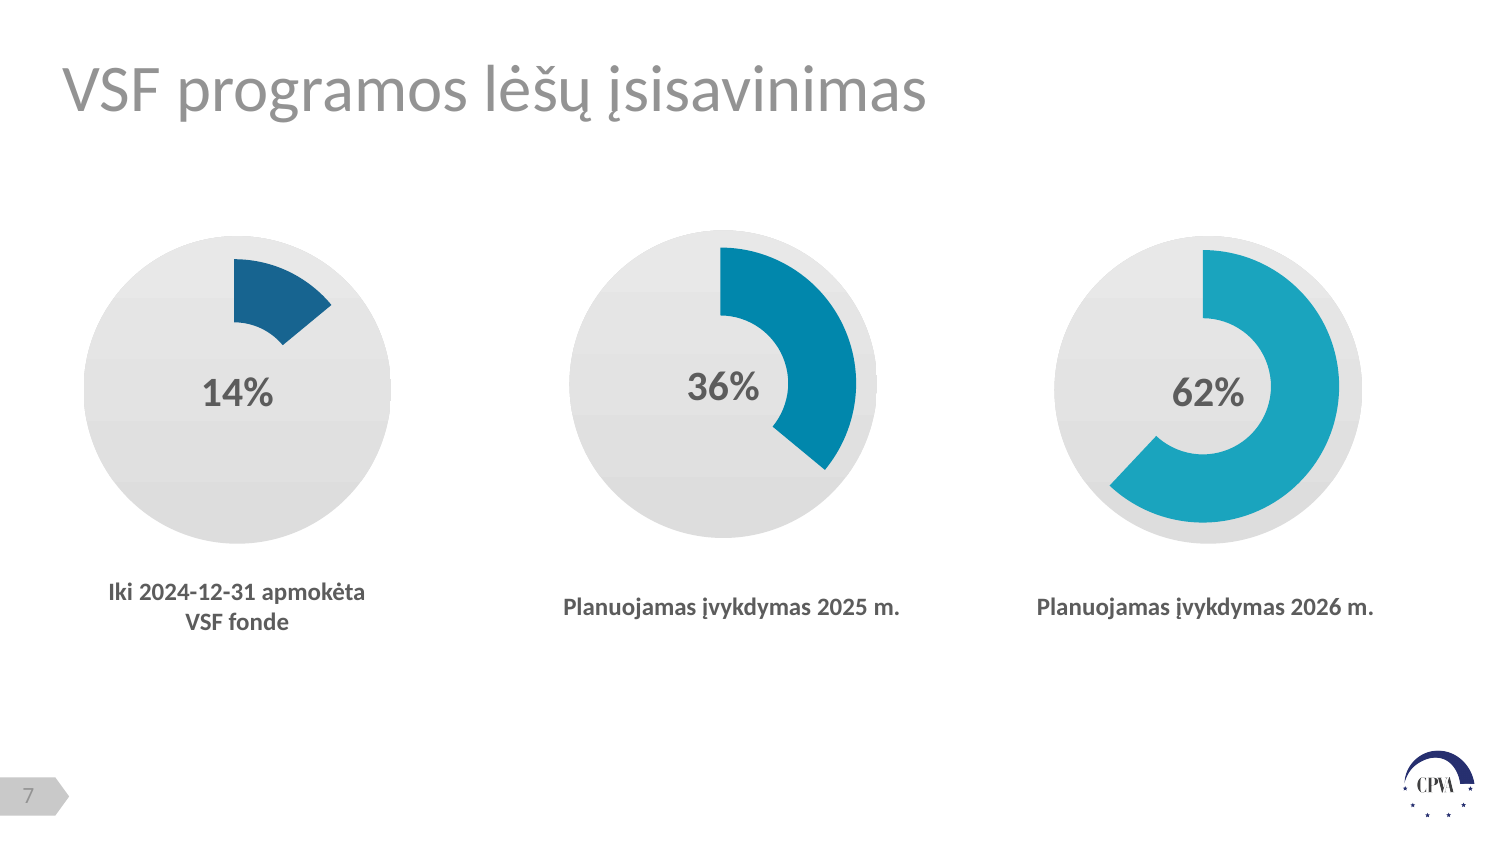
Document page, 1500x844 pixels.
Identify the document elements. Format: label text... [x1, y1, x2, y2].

title VSF programos lėšų įsisavinimas [62, 55, 1436, 114]
chart [83, 209, 392, 554]
text_box Planuojamas įvykdymas 2025 m. [556, 590, 908, 621]
text_box Iki 2024-12-31 apmokėta VSF fonde [94, 575, 380, 636]
picture [1387, 735, 1490, 833]
text_box Planuojamas įvykdymas 2026 m. [1036, 590, 1376, 621]
chart [561, 209, 884, 554]
chart [1027, 213, 1367, 558]
